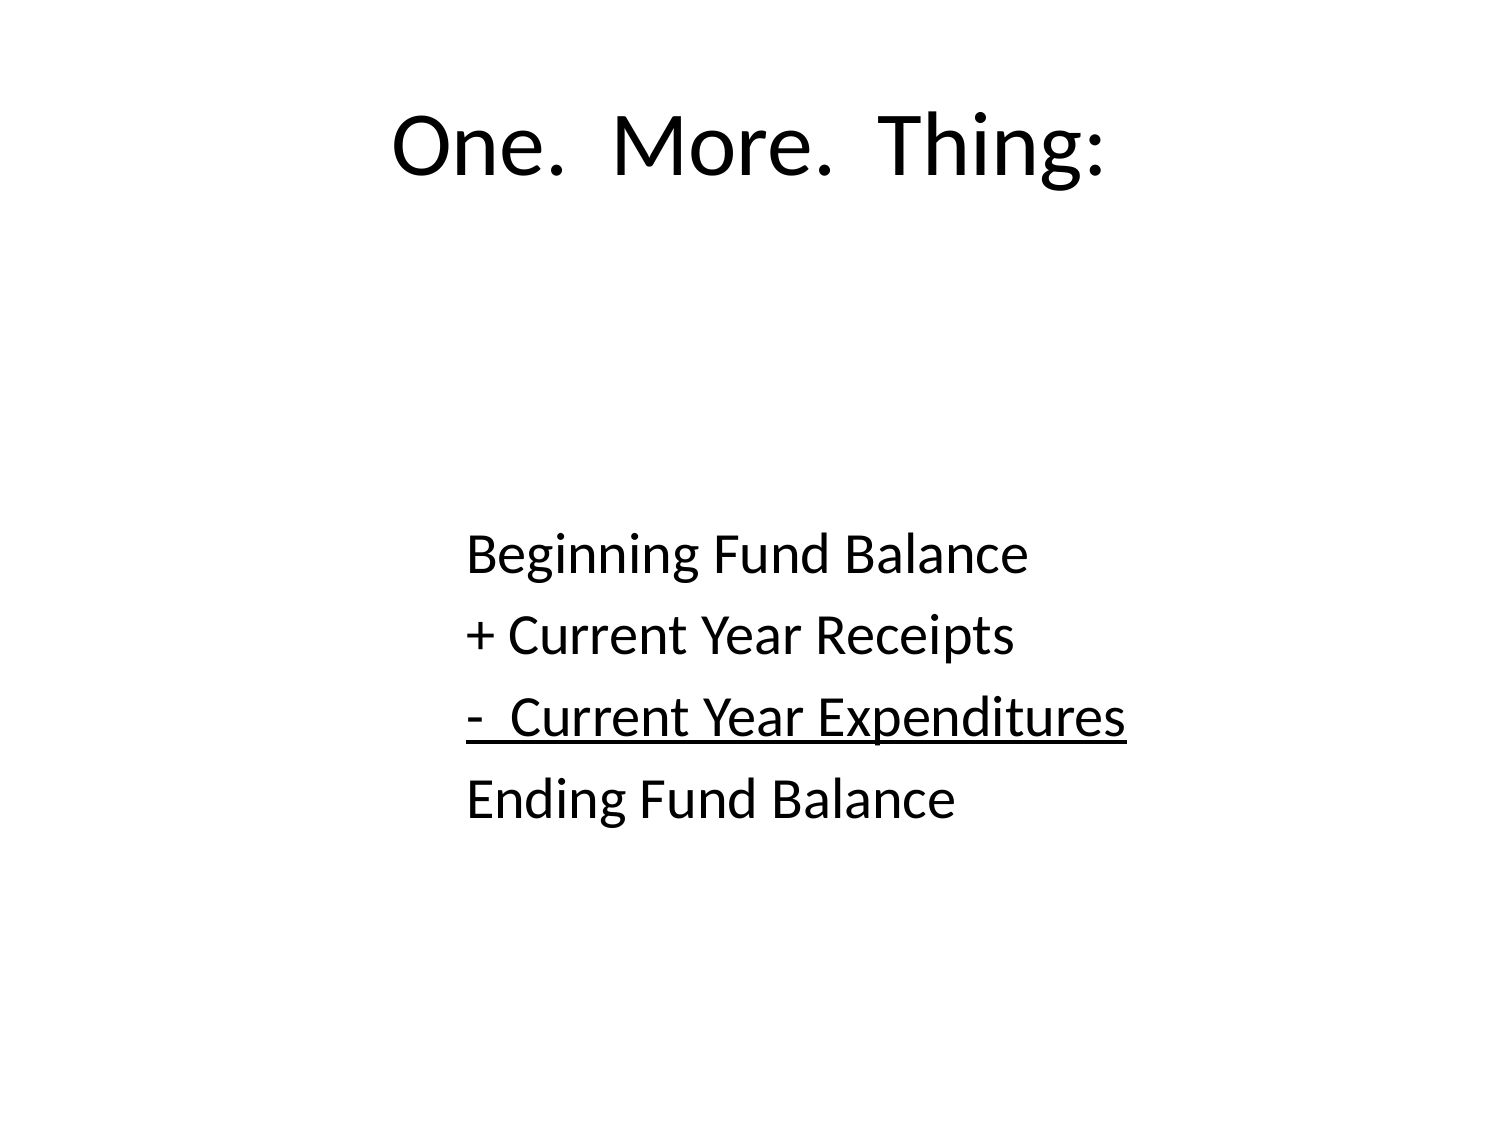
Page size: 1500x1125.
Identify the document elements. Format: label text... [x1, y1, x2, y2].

title One. More. Thing: [75, 45, 1425, 233]
list Beginning Fund Balance + Current Year Receipts - Current Year Expenditures Ending Fund Balance [75, 262, 1425, 1005]
